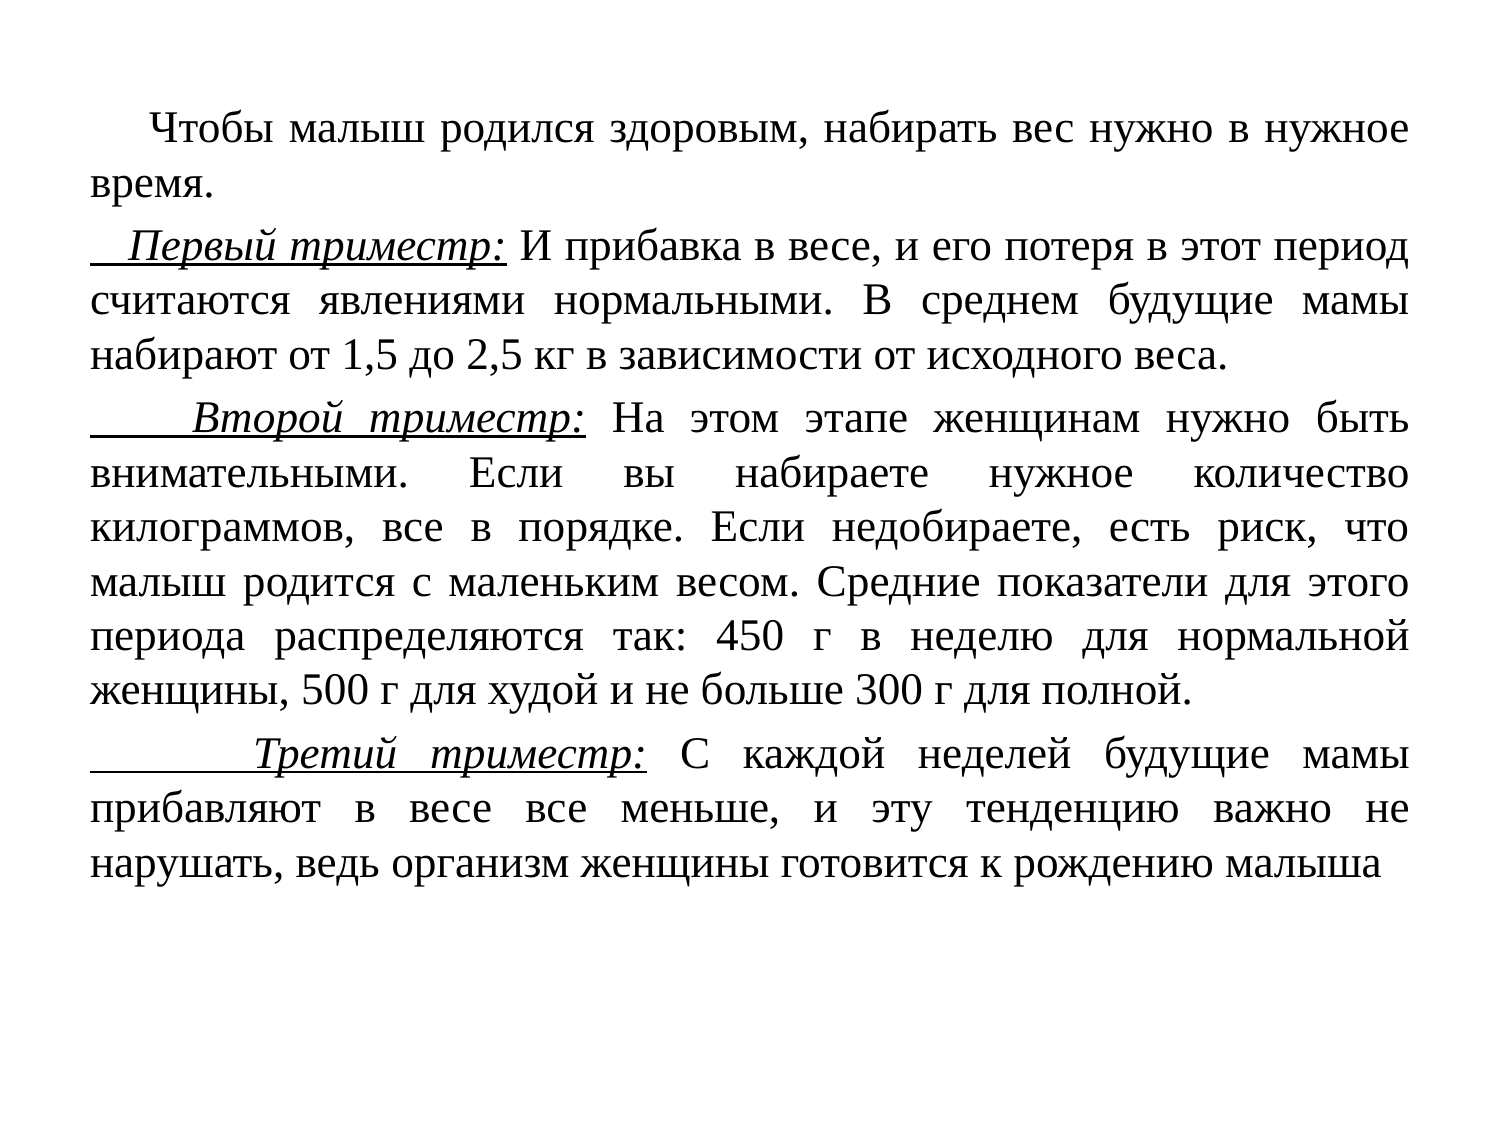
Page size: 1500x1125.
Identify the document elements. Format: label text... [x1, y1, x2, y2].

list Чтобы малыш родился здоровым, набирать вес нужно в нужное время. Первый триместр: И прибавка в весе, и его потеря в этот период считаются явлениями нормальными. В среднем будущие мамы набирают от 1,5 до 2,5 кг в зависимости от исходного веса. Второй триместр: На этом этапе женщинам нужно быть внимательными. Если вы набираете нужное количество килограммов, все в порядке. Если недобираете, есть риск, что малыш родится с маленьким весом. Средние показатели для этого периода распределяются так: 450 г в неделю для нормальной женщины, 500 г для худой и не больше 300 г для полной. Третий триместр: С каждой неделей будущие мамы прибавляют в весе все меньше, и эту тенденцию важно не нарушать, ведь организм женщины готовится к рождению малыша [75, 90, 1425, 1005]
